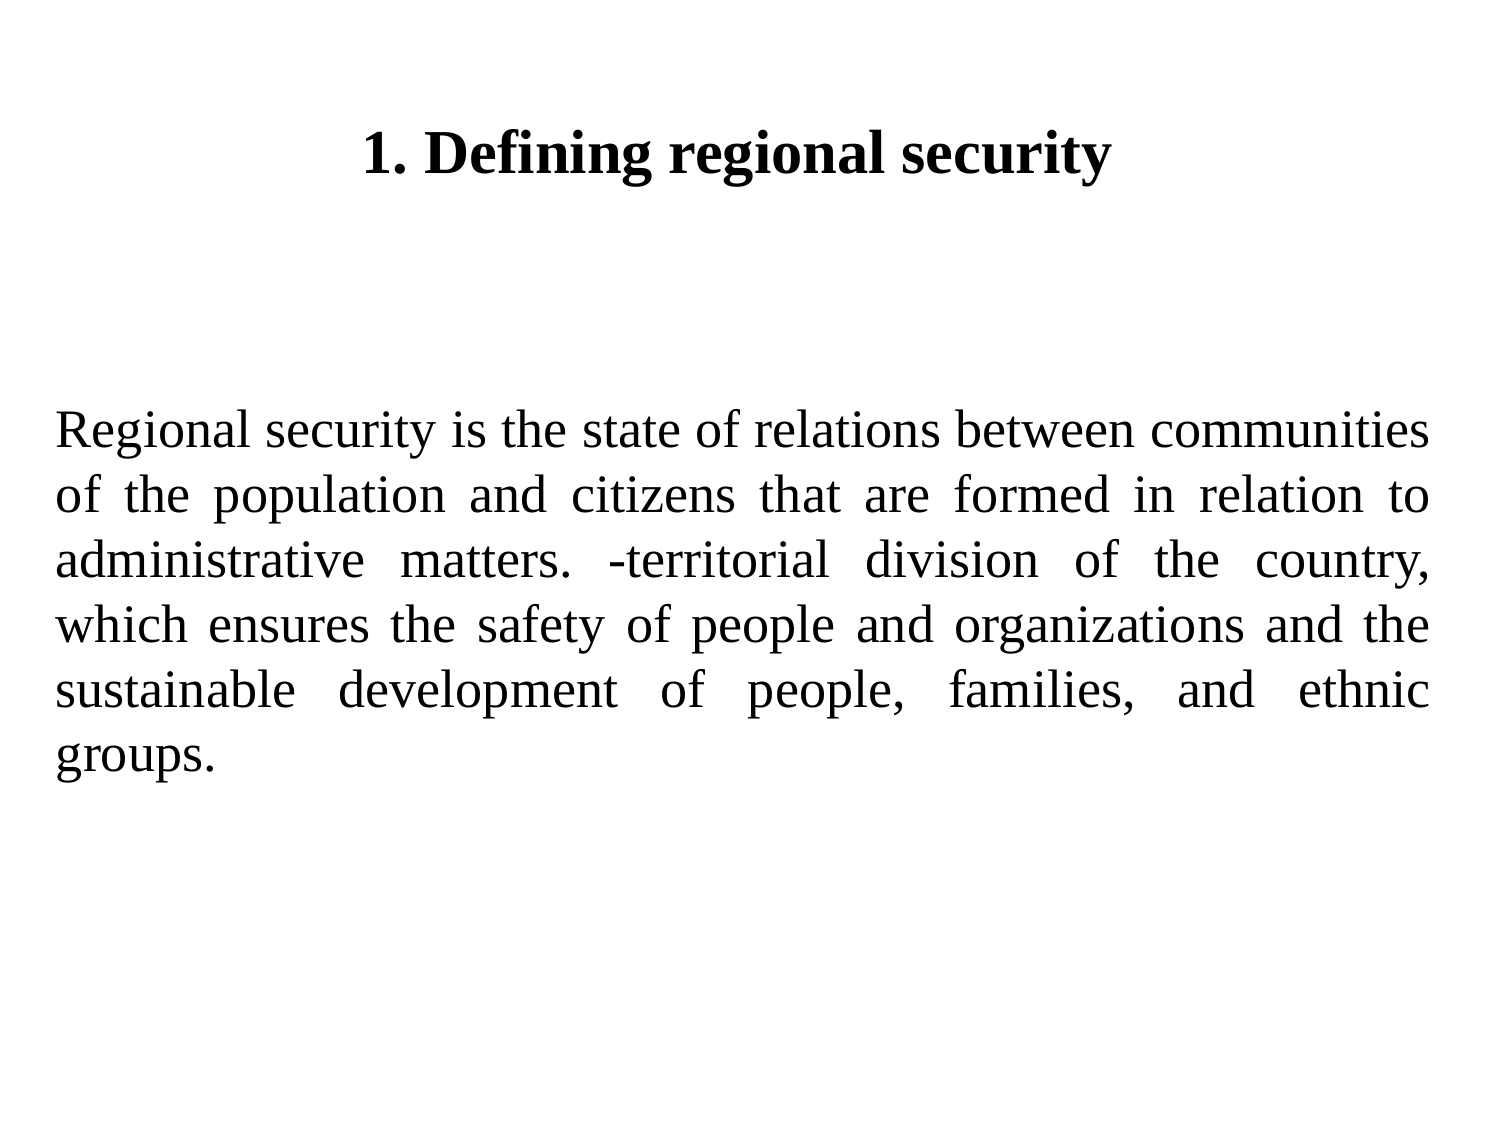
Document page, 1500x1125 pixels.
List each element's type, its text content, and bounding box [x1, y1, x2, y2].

text_box 1. Defining regional security [41, 42, 1435, 256]
text_box Regional security is the state of relations between communities of the population and citizens that are formed in relation to administrative matters. -territorial division of the country, which ensures the safety of people and organizations and the sustainable development of people, families, and ethnic groups. [41, 385, 1447, 1083]
